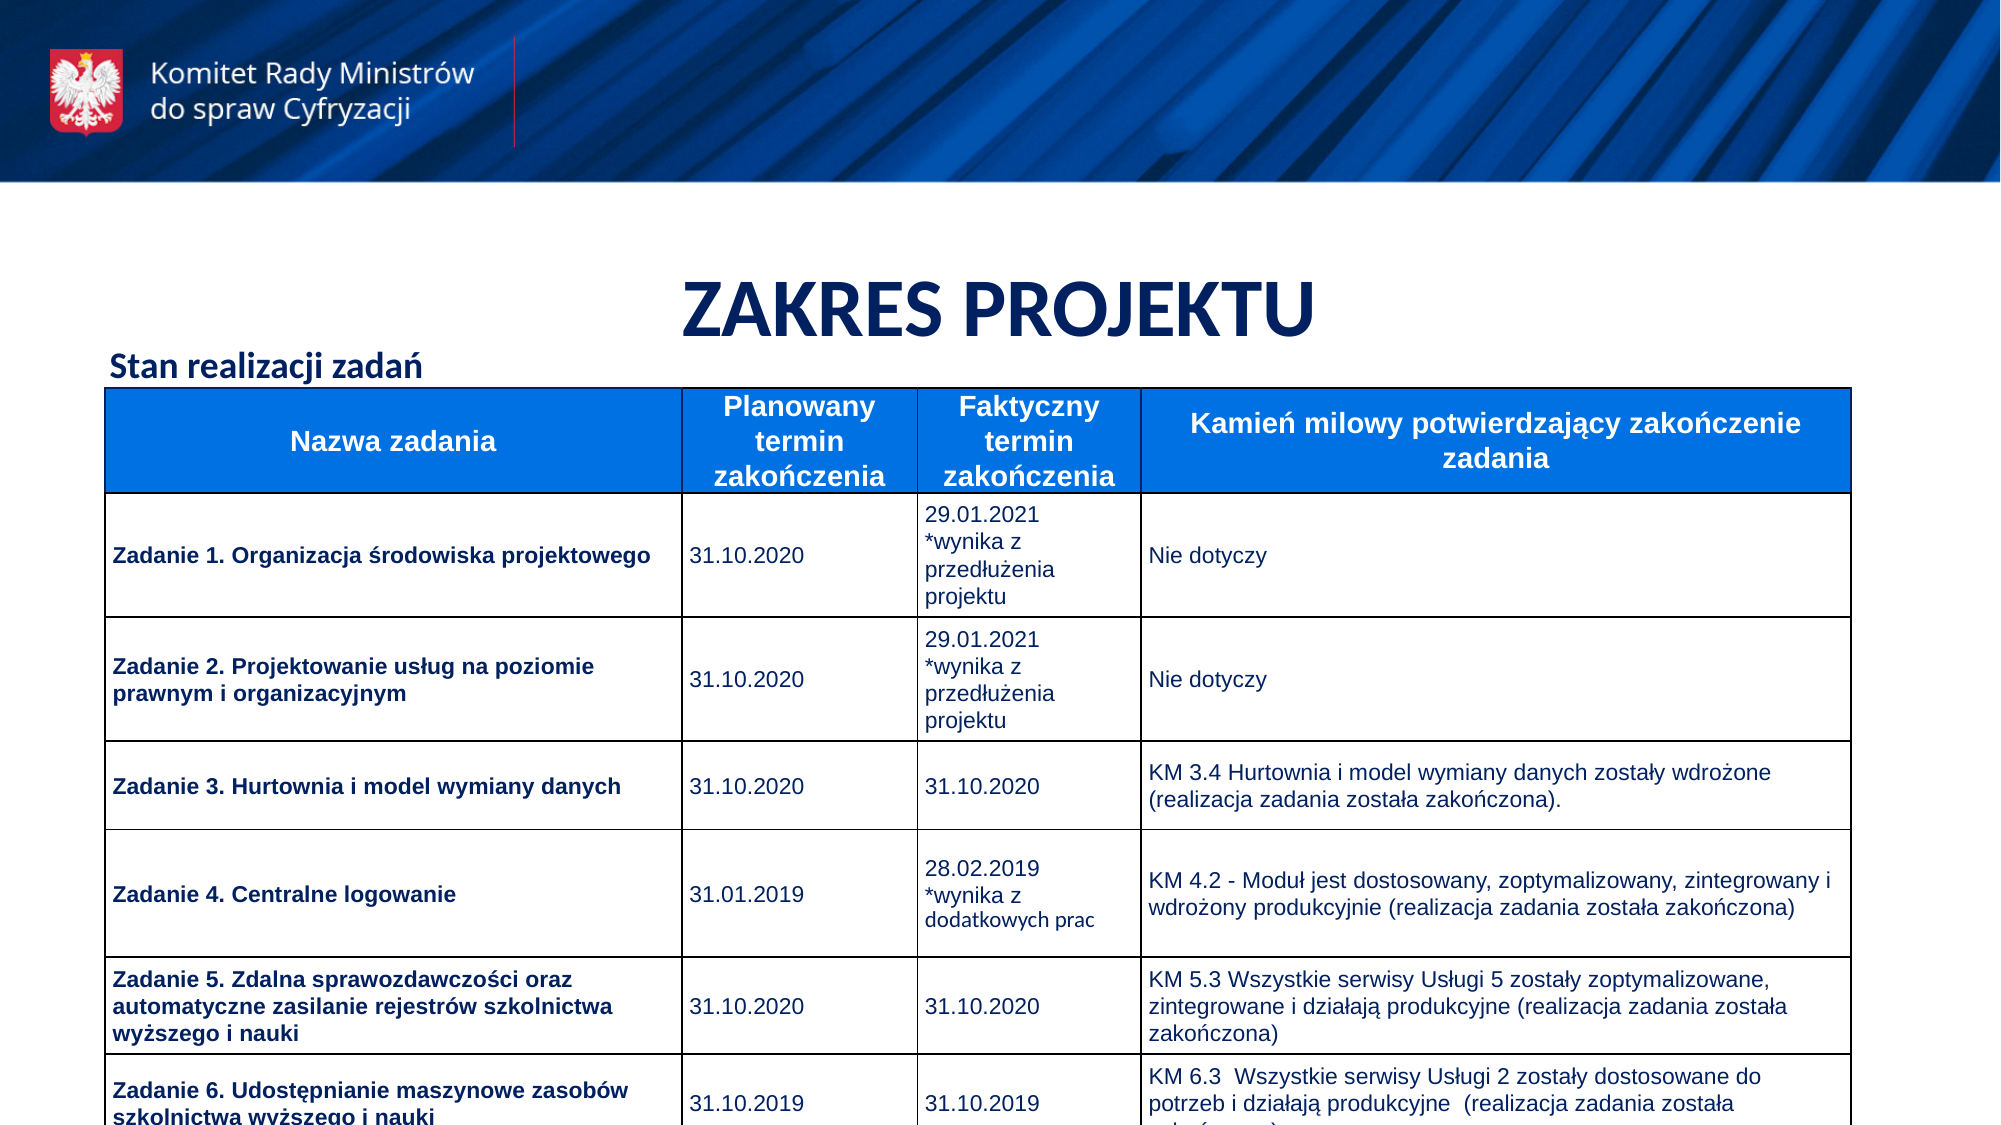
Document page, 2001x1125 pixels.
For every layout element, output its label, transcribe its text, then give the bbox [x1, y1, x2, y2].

table_cell Zadanie 5. Zdalna sprawozdawczości oraz automatyczne zasilanie rejestrów szkolnictwa wyższego i nauki [106, 958, 681, 1053]
table_header Kamień milowy potwierdzający zakończenie zadania [1142, 389, 1850, 492]
table_cell 31.01.2019 [683, 830, 917, 956]
table_cell 29.01.2021 *wynika z przedłużenia projektu [918, 494, 1140, 616]
table_cell 31.10.2020 [918, 958, 1140, 1053]
table_cell 31.10.2020 [683, 958, 917, 1053]
table_cell KM 3.4 Hurtownia i model wymiany danych zostały wdrożone (realizacja zadania została zakończona). [1142, 742, 1850, 829]
table_cell 31.10.2020 [918, 742, 1140, 829]
table_cell 31.10.2020 [683, 494, 917, 616]
text_box Stan realizacji zadań [102, 333, 1470, 393]
table_header Planowany termin zakończenia [683, 393, 917, 492]
table_cell KM 6.3 Wszystkie serwisy Usługi 2 zostały dostosowane do potrzeb i działają produkcyjne (realizacja zadania została zakończona). [1142, 1055, 1850, 1125]
table_cell 31.10.2019 [683, 1055, 917, 1125]
table_cell Zadanie 6. Udostępnianie maszynowe zasobów szkolnictwa wyższego i nauki [106, 1055, 681, 1125]
table_cell 29.01.2021 *wynika z przedłużenia projektu [918, 618, 1140, 740]
table_cell 31.10.2020 [683, 618, 917, 740]
table_cell Zadanie 4. Centralne logowanie [106, 830, 681, 956]
text_box ZAKRES PROJEKTU [7, 245, 1993, 369]
table_cell 31.10.2019 [918, 1055, 1140, 1125]
table_cell Nie dotyczy [1142, 618, 1850, 740]
table_cell Nie dotyczy [1142, 494, 1850, 616]
table_header Nazwa zadania [106, 393, 681, 492]
table_cell 31.10.2020 [683, 742, 917, 829]
table_cell KM 4.2 - Moduł jest dostosowany, zoptymalizowany, zintegrowany i wdrożony produkcyjnie (realizacja zadania została zakończona) [1142, 830, 1850, 956]
table_cell 28.02.2019 *wynika z dodatkowych prac [918, 830, 1140, 956]
table_cell Zadanie 3. Hurtownia i model wymiany danych [106, 742, 681, 829]
table_cell Zadanie 1. Organizacja środowiska projektowego [106, 494, 681, 616]
table_cell KM 5.3 Wszystkie serwisy Usługi 5 zostały zoptymalizowane, zintegrowane i działają produkcyjne (realizacja zadania została zakończona) [1142, 958, 1850, 1053]
picture [0, 0, 2001, 1125]
table_header Faktyczny termin zakończenia [918, 393, 1140, 492]
table_cell Zadanie 2. Projektowanie usług na poziomie prawnym i organizacyjnym [106, 618, 681, 740]
